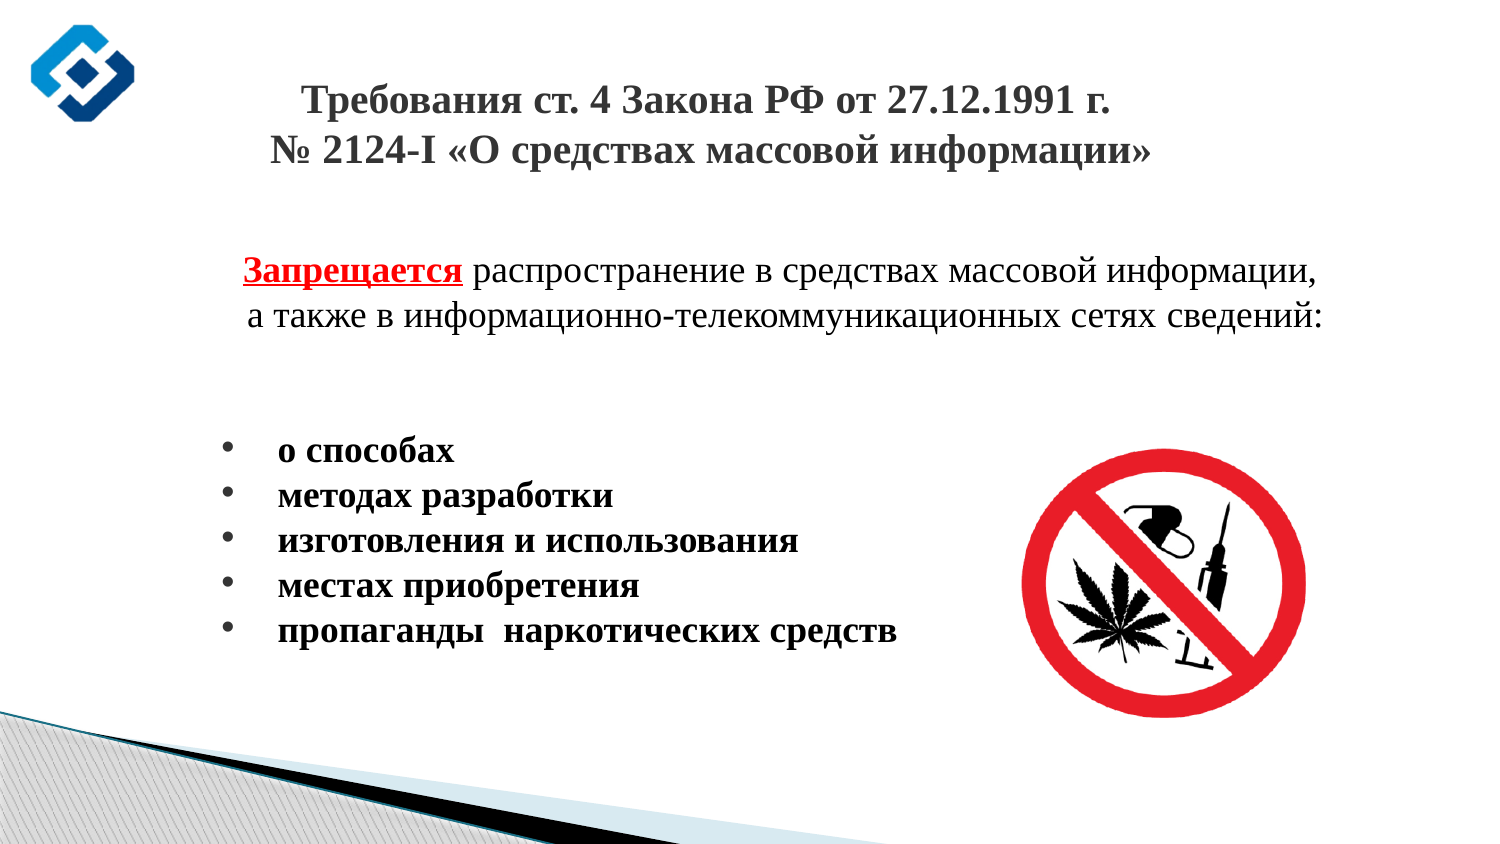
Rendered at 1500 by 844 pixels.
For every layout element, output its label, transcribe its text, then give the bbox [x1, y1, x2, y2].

picture [1, 0, 162, 157]
title Требования ст. 4 Закона РФ от 27.12.1991 г. № 2124-I «О средствах массовой информации» [156, 76, 1267, 218]
text_box Запрещается распространение в средствах массовой информации, а также в информационно-телекоммуникационных сетях сведений: о способах методах разработки изготовления и использования местах приобретения пропаганды наркотических средств [206, 147, 1365, 657]
picture [1021, 448, 1306, 718]
